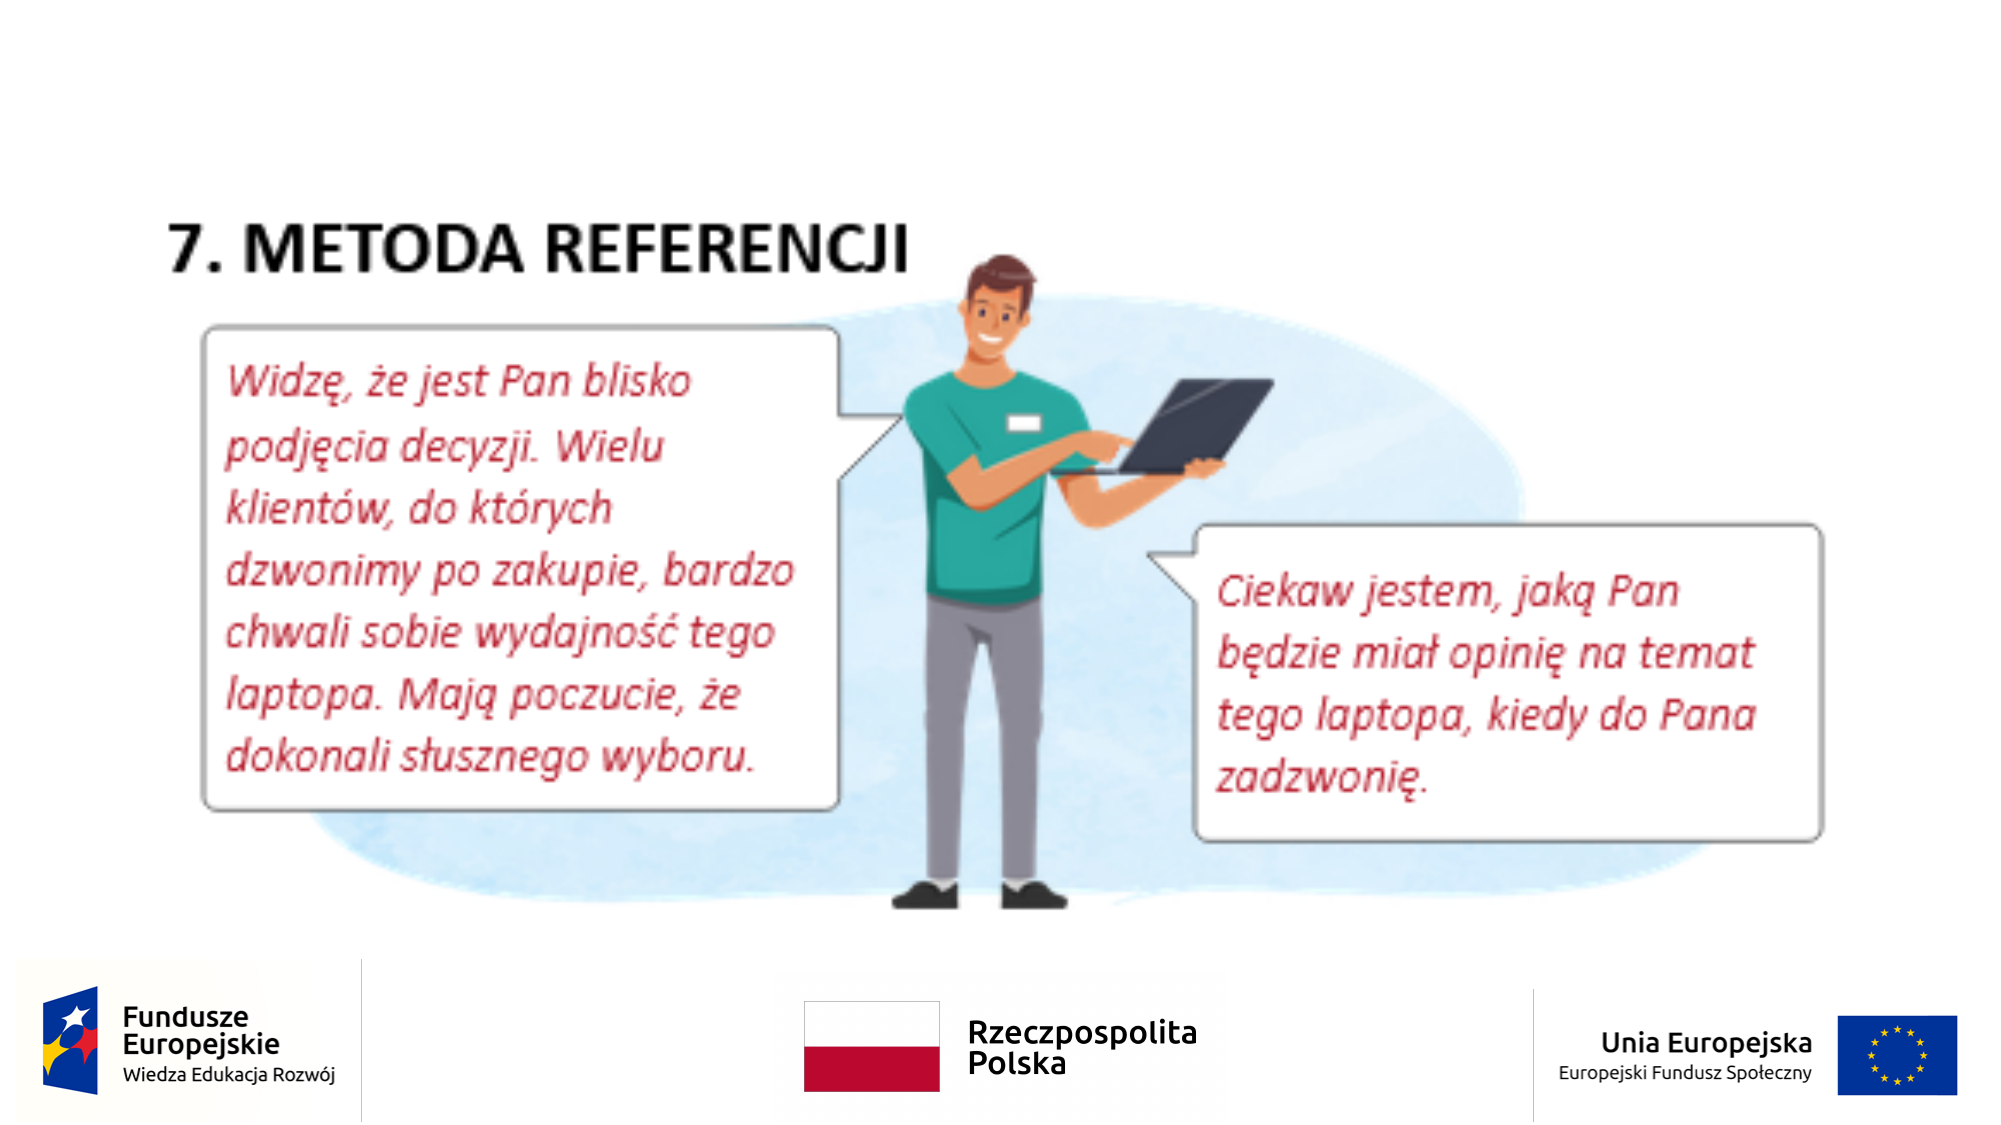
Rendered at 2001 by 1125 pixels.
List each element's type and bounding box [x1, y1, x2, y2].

list [105, 177, 1895, 948]
picture [16, 958, 1984, 1123]
